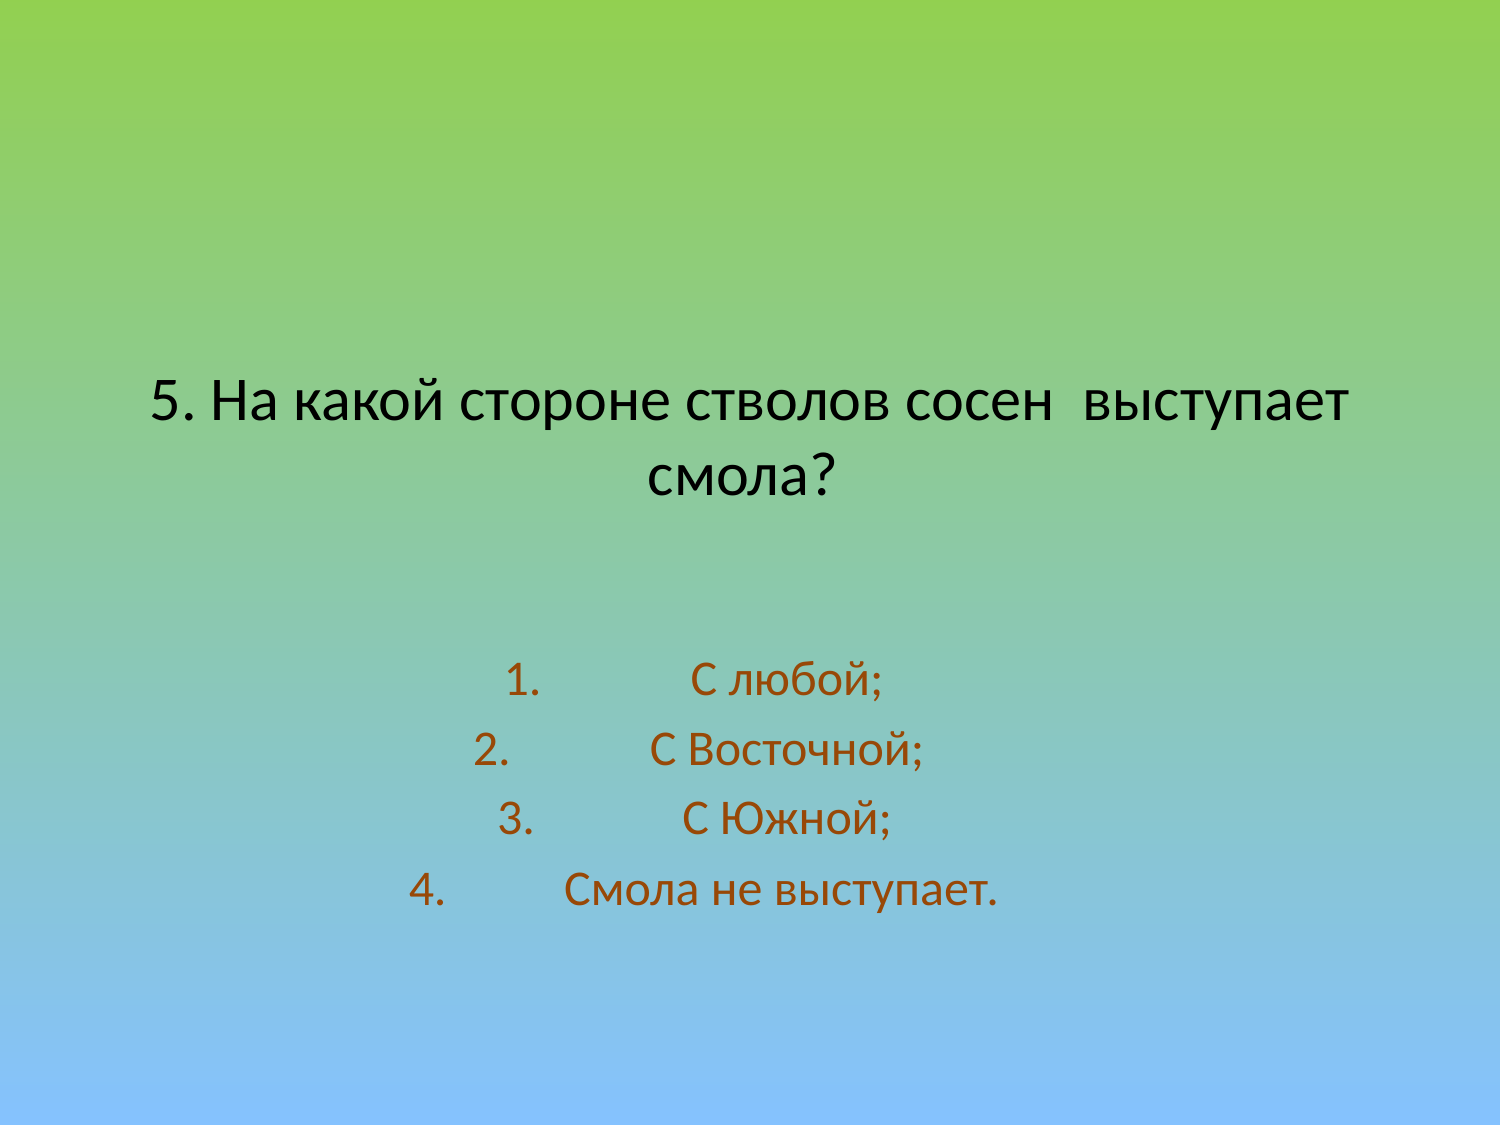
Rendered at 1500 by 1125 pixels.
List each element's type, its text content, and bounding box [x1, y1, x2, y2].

subtitle С любой; С Восточной; С Южной; Смола не выступает. [225, 637, 1275, 925]
title 5. На какой стороне стволов сосен выступает смола? [112, 349, 1388, 591]
